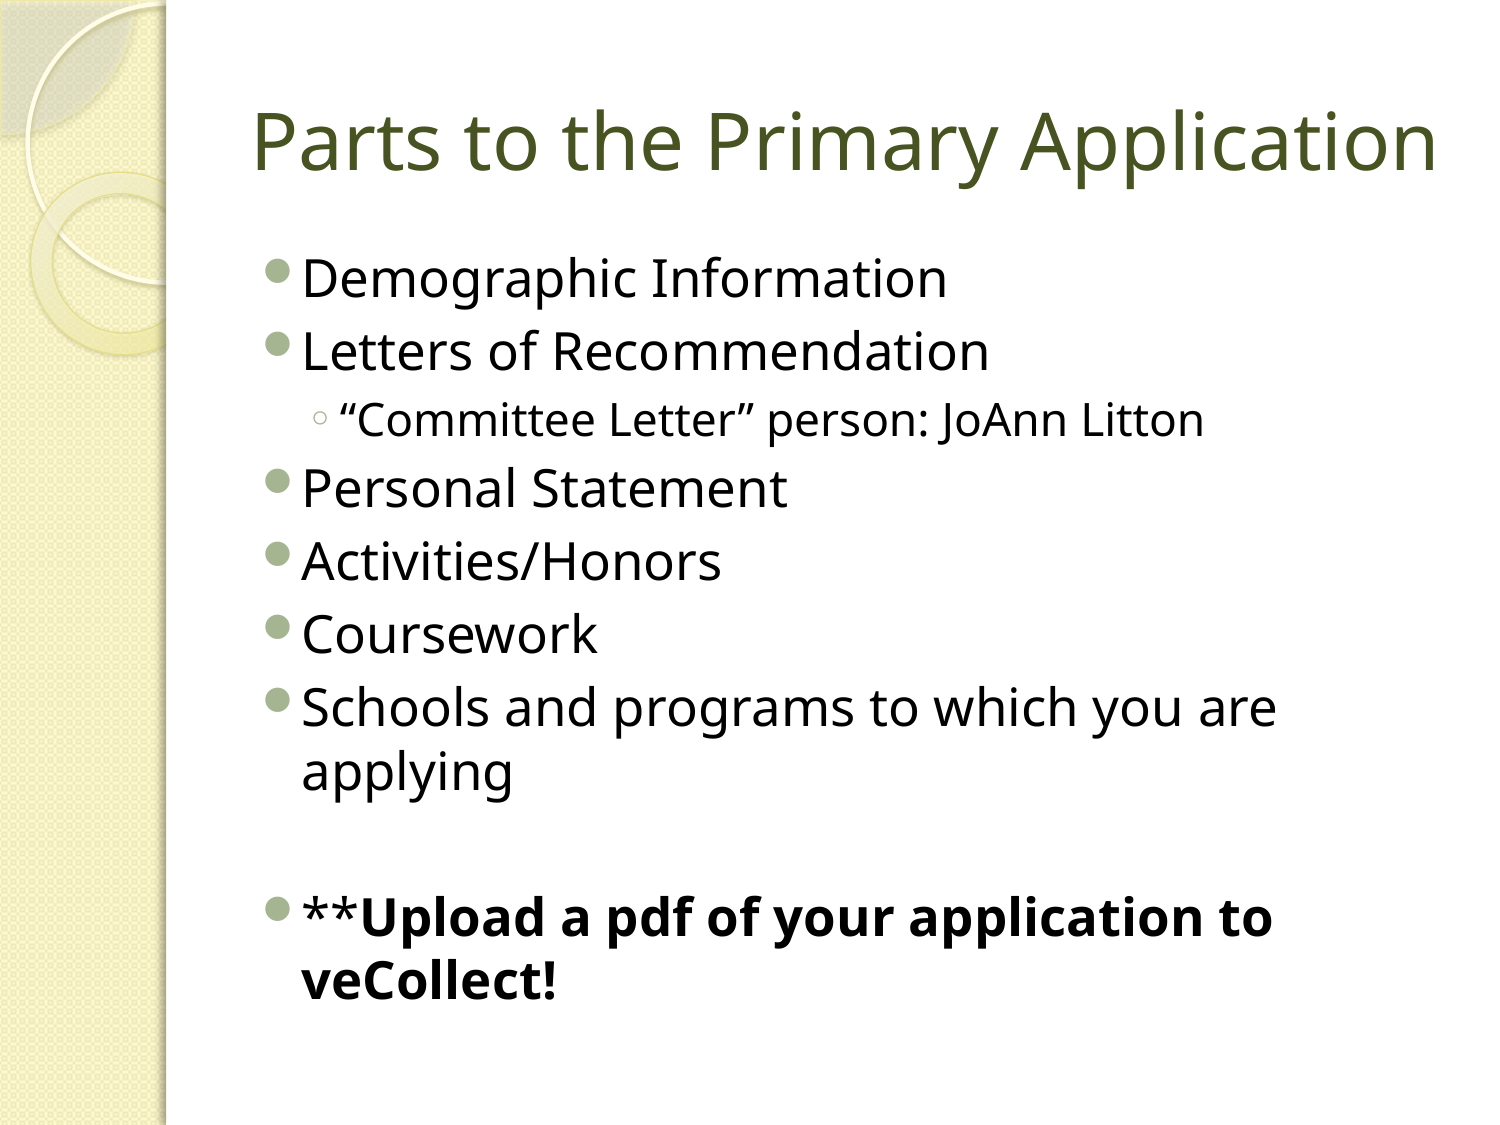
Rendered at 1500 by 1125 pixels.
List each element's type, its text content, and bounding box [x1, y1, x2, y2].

list Demographic Information Letters of Recommendation “Committee Letter” person: JoAnn Litton Personal Statement Activities/Honors Coursework Schools and programs to which you are applying **Upload a pdf of your application to veCollect! [235, 237, 1466, 1025]
title Parts to the Primary Application [235, 45, 1466, 233]
